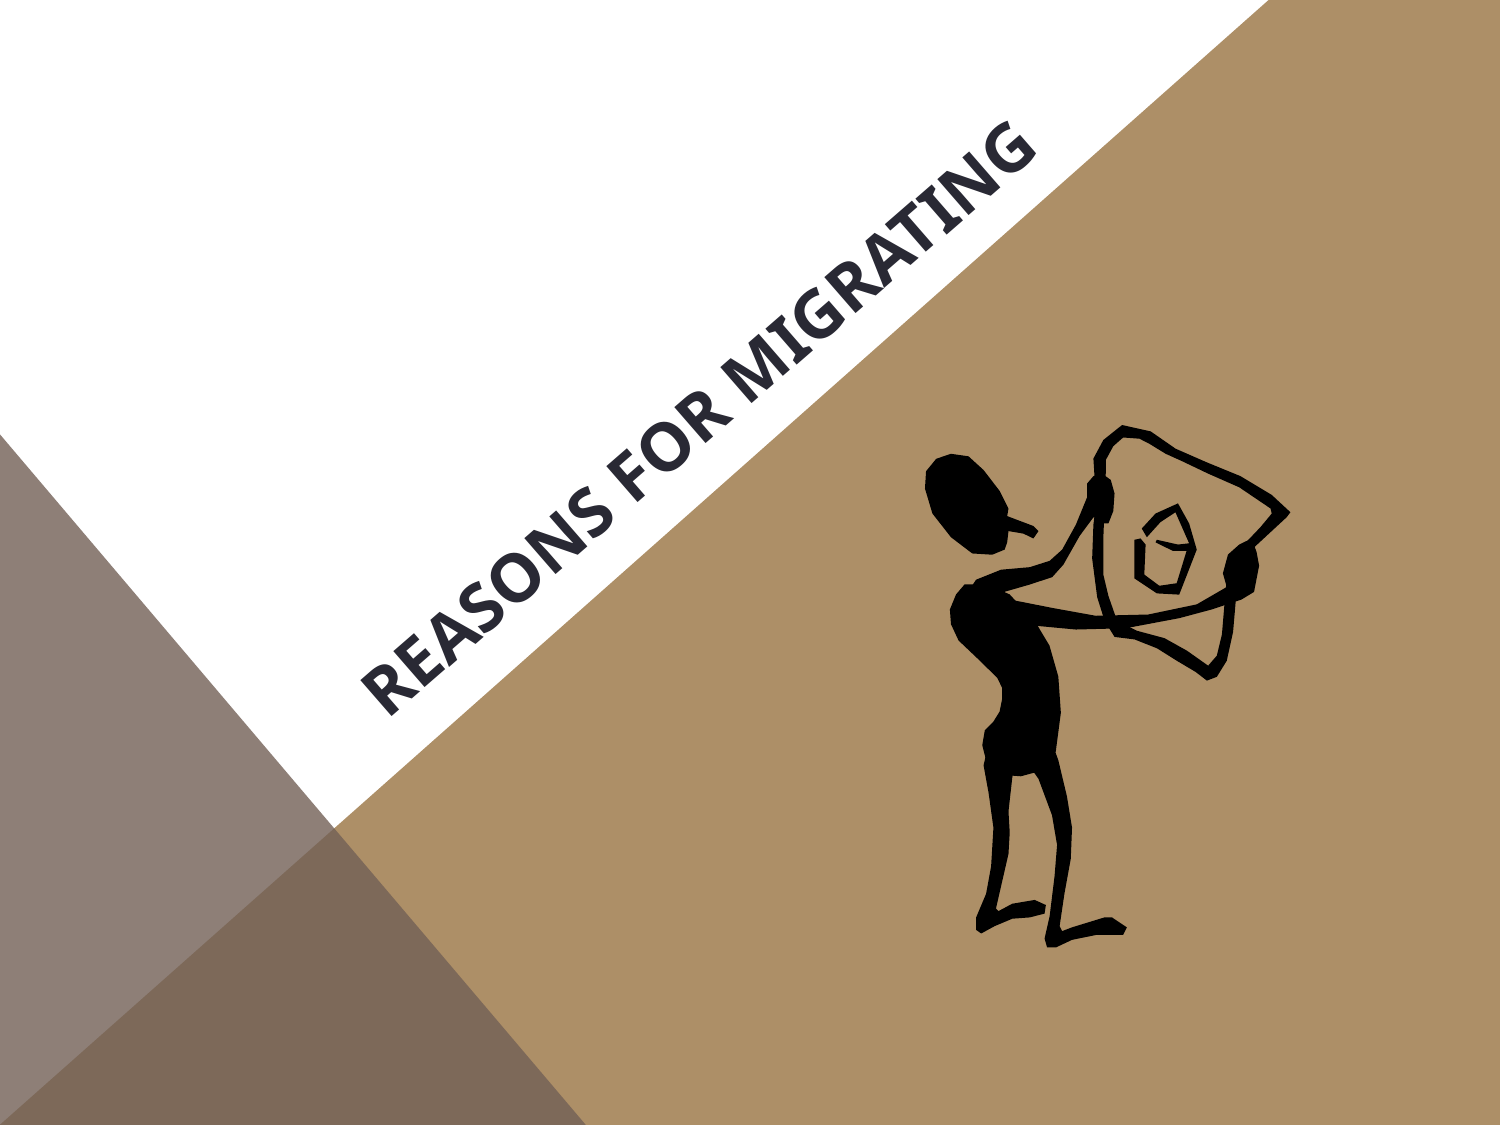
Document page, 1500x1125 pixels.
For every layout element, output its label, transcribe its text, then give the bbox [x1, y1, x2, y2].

title Reasons for migrating [237, 0, 1086, 742]
picture [924, 424, 1291, 948]
